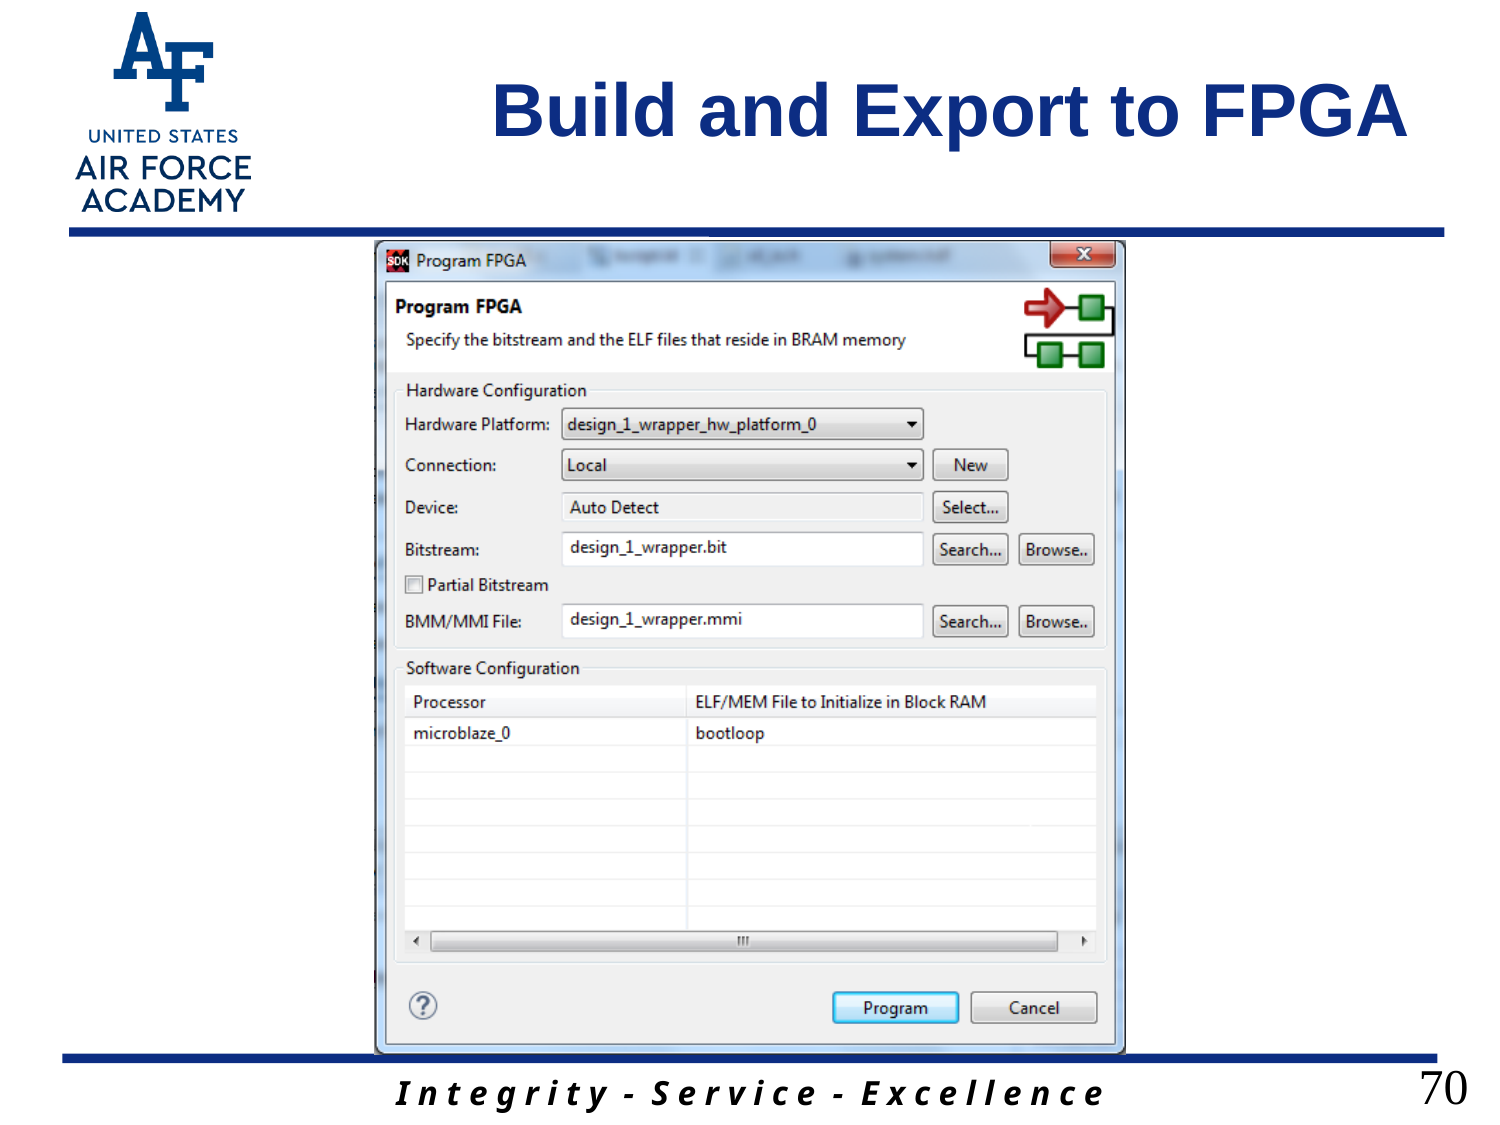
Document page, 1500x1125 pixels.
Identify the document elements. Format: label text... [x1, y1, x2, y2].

slide_number 70 [1133, 1046, 1484, 1125]
picture [374, 240, 1126, 1055]
title Build and Export to FPGA [313, 12, 1427, 201]
picture [75, 12, 251, 212]
